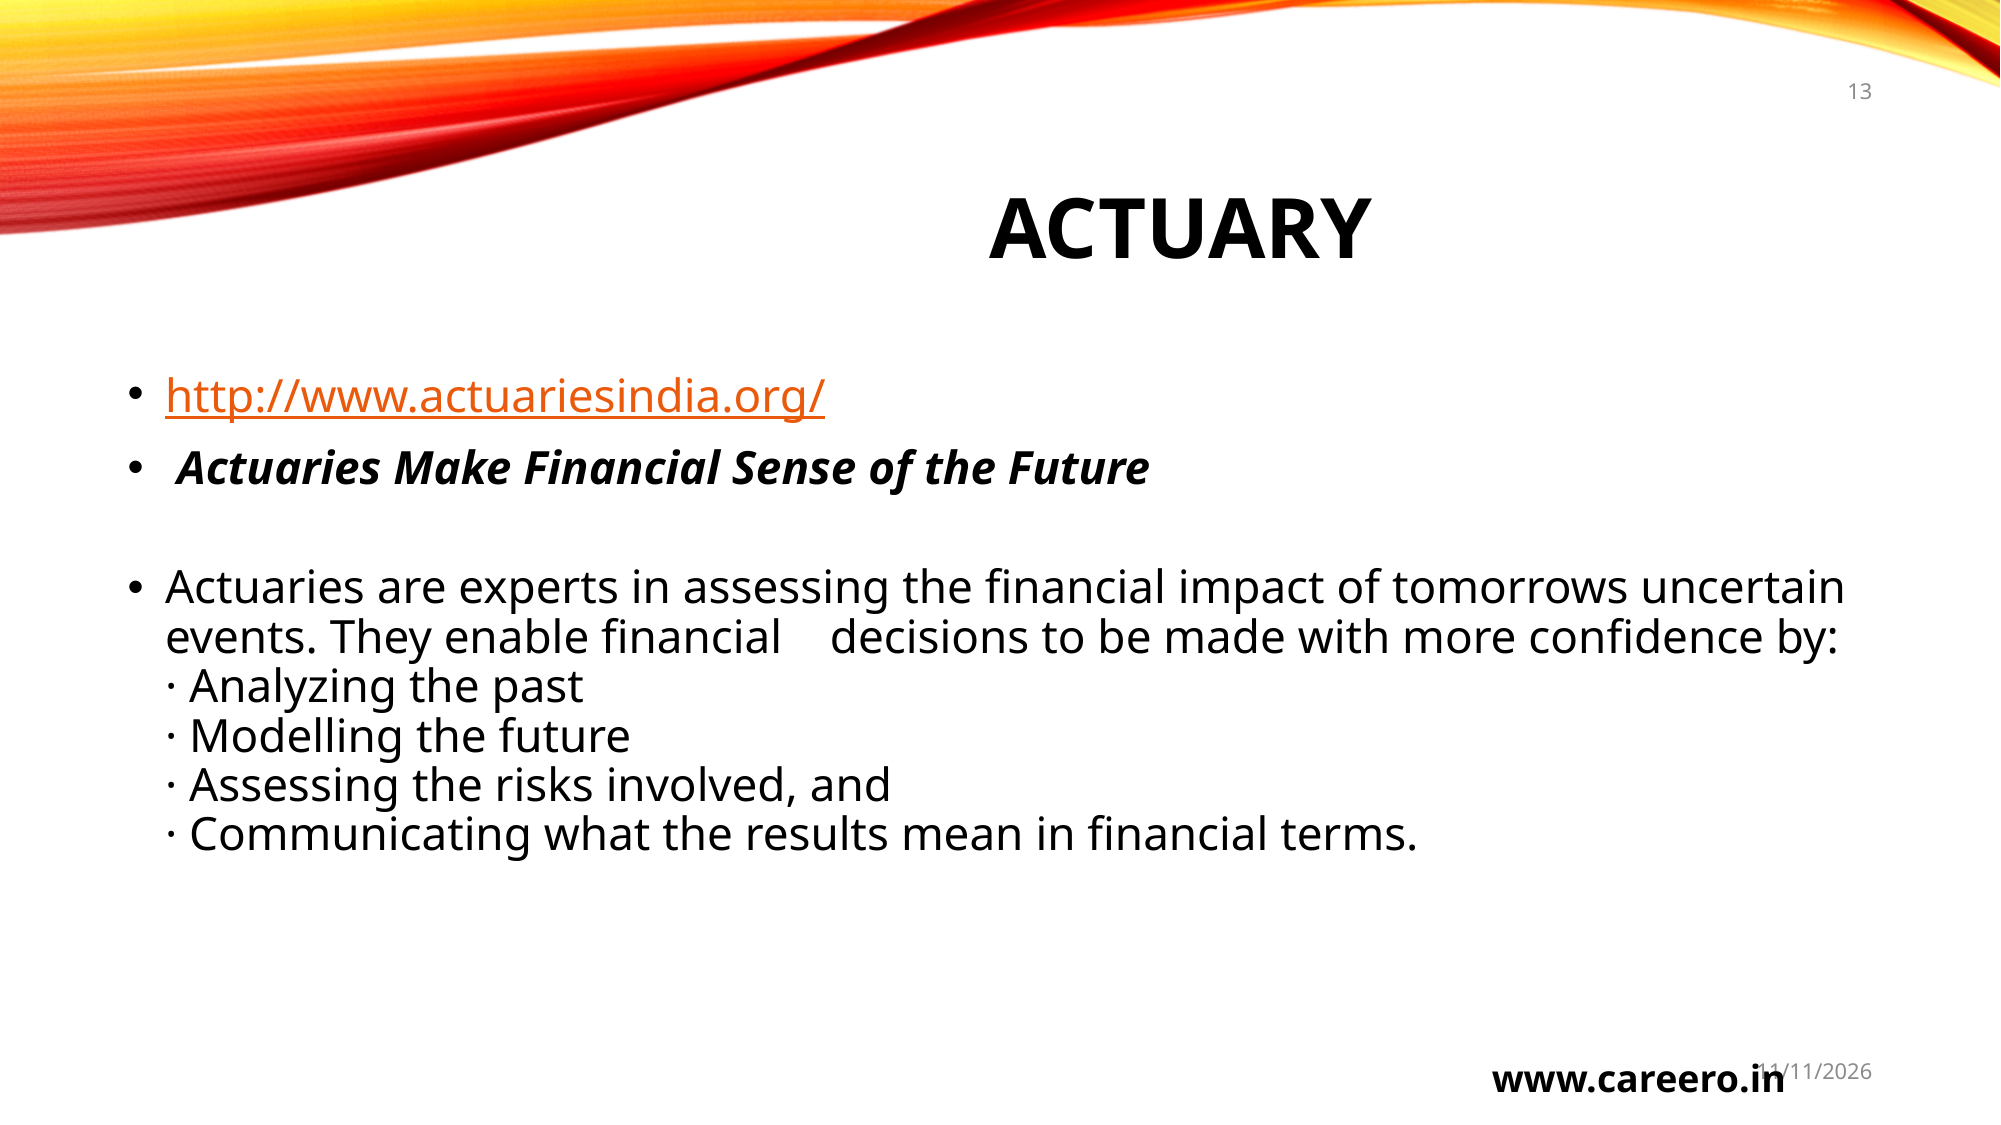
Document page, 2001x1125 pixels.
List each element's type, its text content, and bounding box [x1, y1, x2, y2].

slide_number 13 [1437, 62, 1888, 123]
list http://www.actuariesindia.org/ Actuaries Make Financial Sense of the Future Actuaries are experts in assessing the financial impact of tomorrows uncertain events. They enable financial decisions to be made with more confidence by: · Analyzing the past · Modelling the future · Assessing the risks involved, and · Communicating what the results mean in financial terms. [112, 360, 1888, 1021]
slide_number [1410, 1042, 1888, 1103]
title Actuary [474, 125, 1888, 338]
picture [0, 0, 2000, 237]
